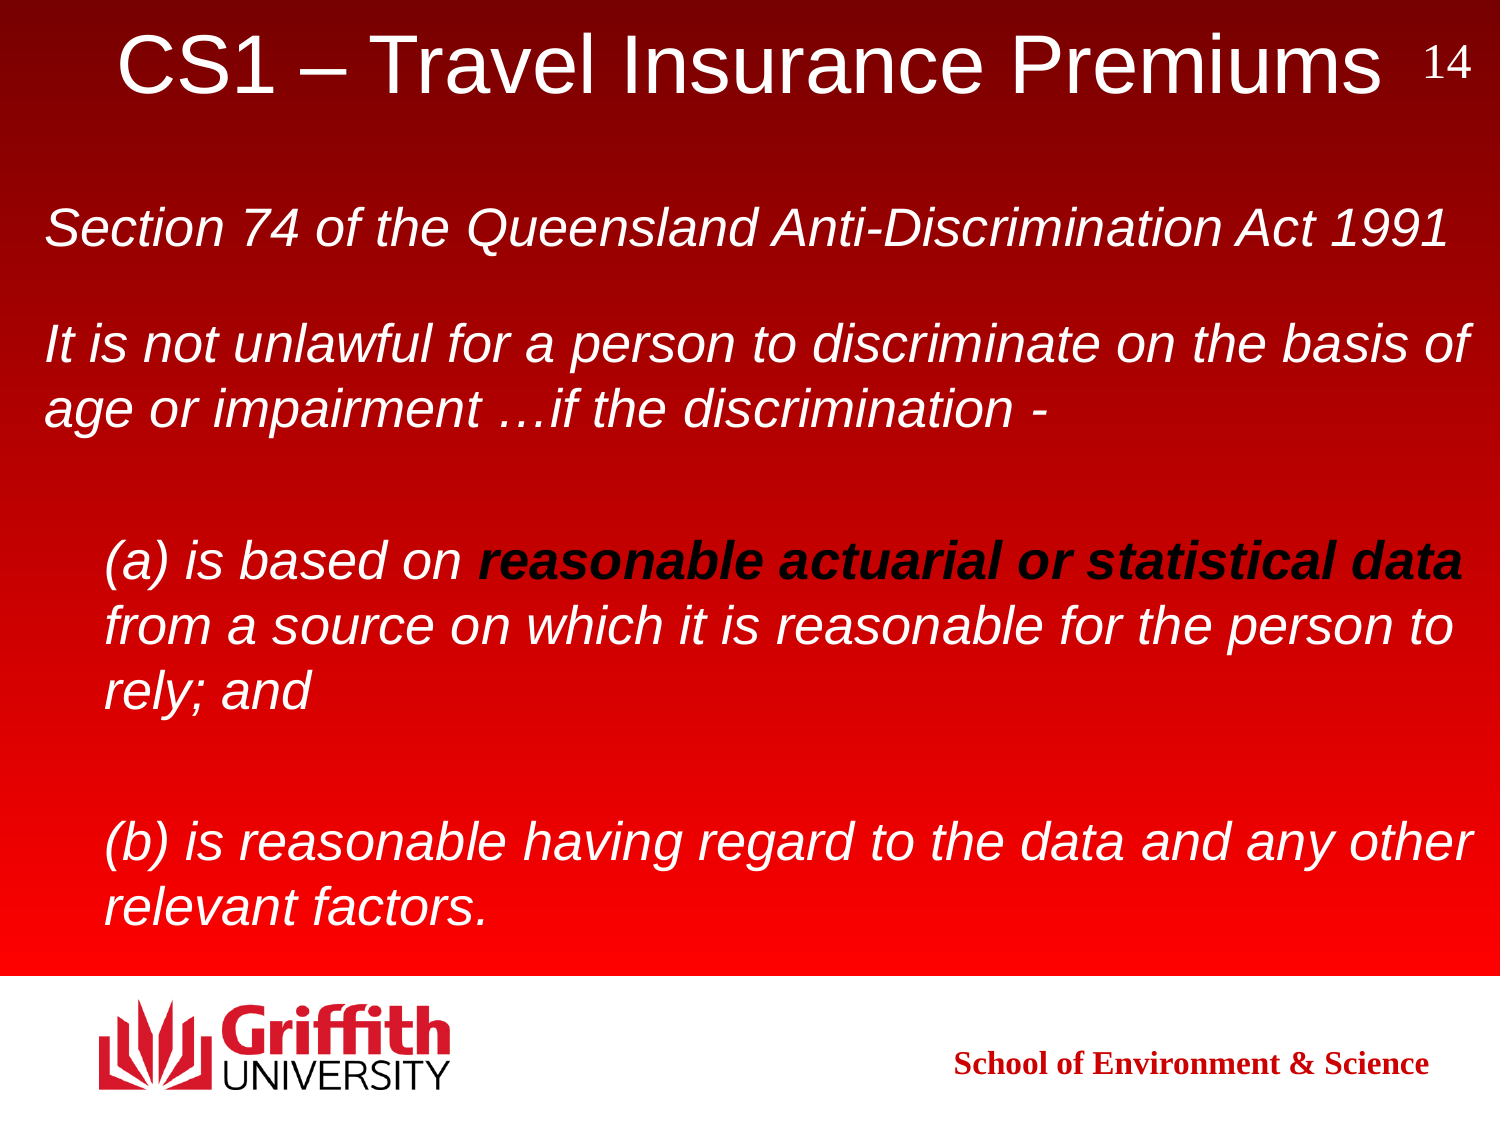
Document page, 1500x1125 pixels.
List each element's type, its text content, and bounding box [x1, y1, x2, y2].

title CS1 – Travel Insurance Premiums [0, 0, 1500, 138]
list Section 74 of the Queensland Anti-Discrimination Act 1991 It is not unlawful for a person to discriminate on the basis of age or impairment …if the discrimination - (a) is based on reasonable actuarial or statistical data from a source on which it is reasonable for the person to rely; and (b) is reasonable having regard to the data and any other relevant factors. [29, 184, 1500, 976]
picture [99, 999, 450, 1090]
text_box 14 [1406, 20, 1490, 96]
